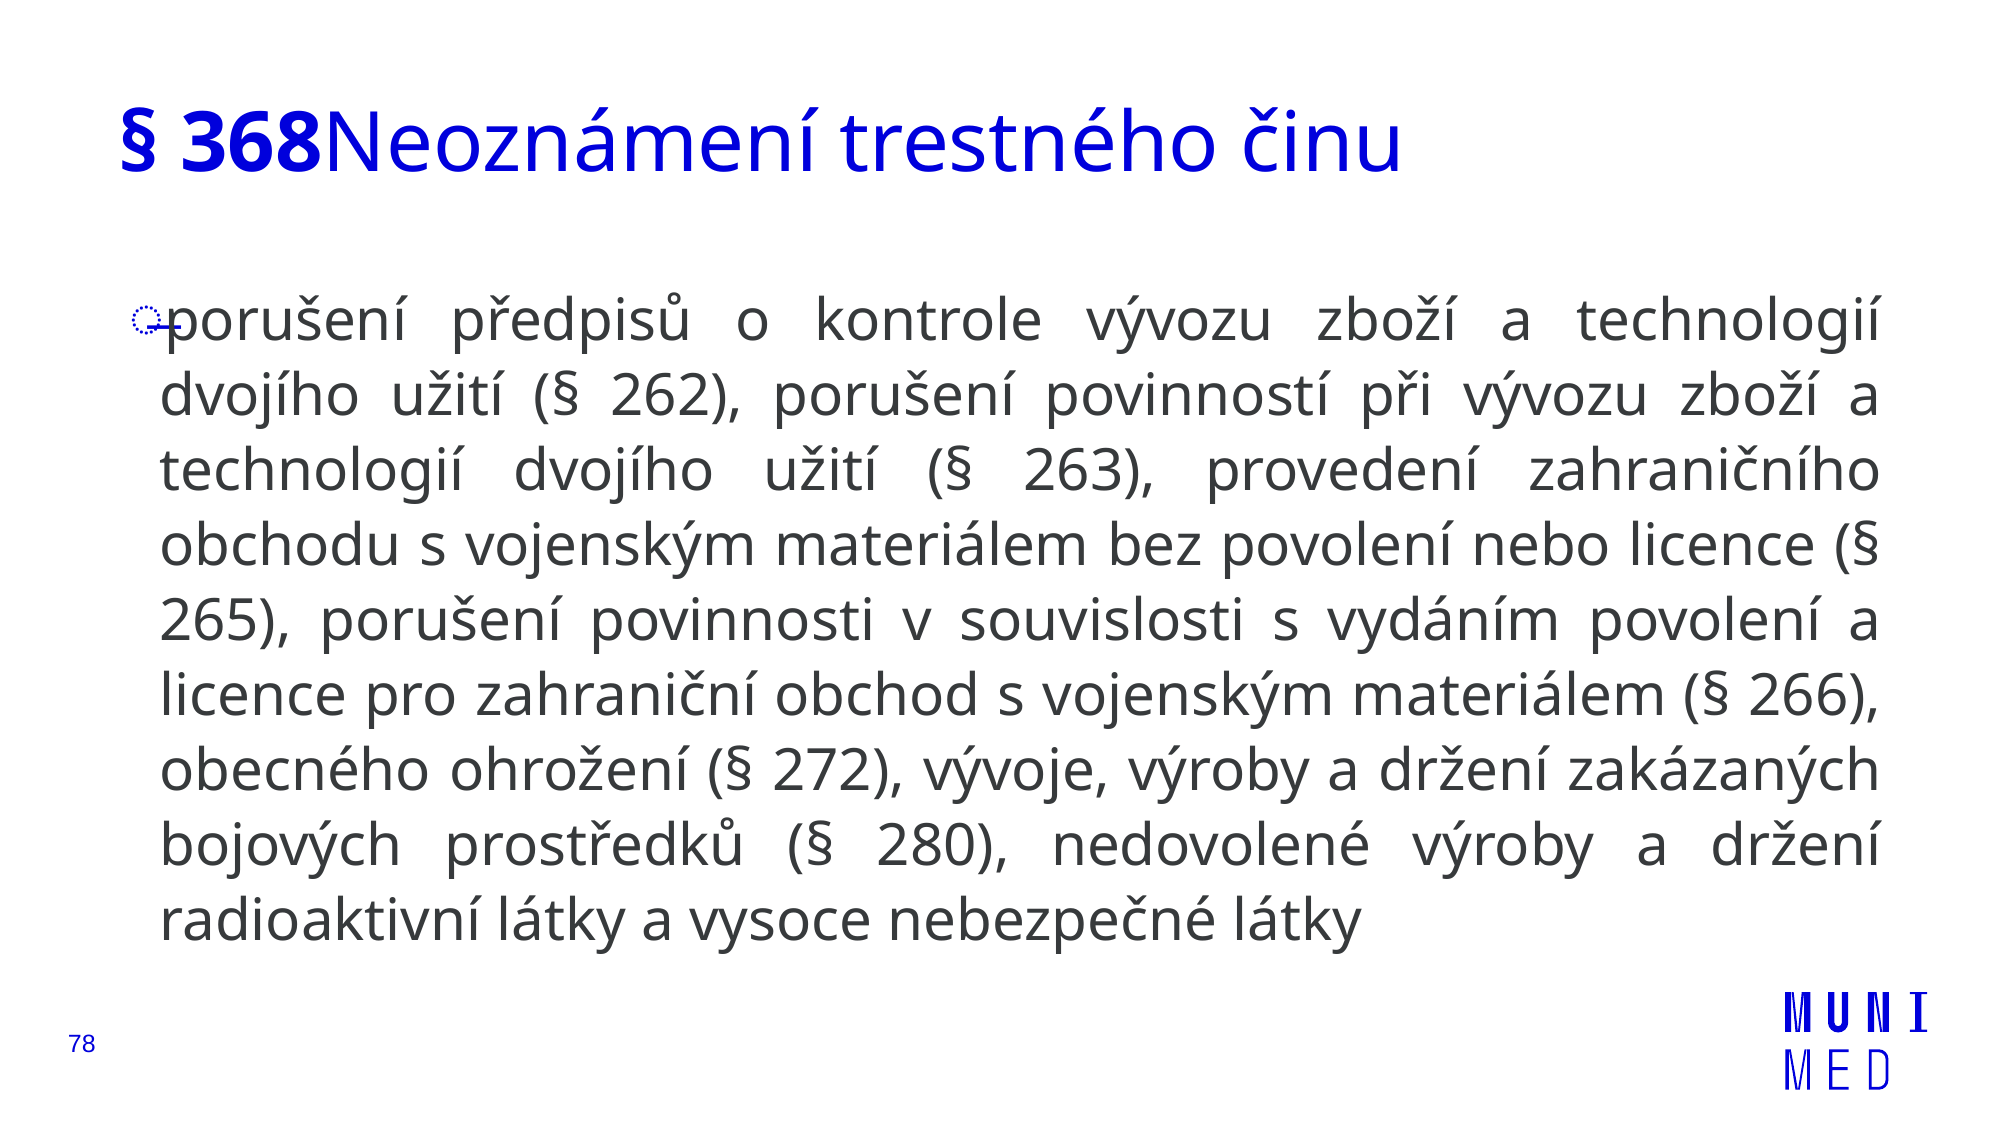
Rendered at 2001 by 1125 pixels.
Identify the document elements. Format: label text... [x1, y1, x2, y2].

title § 368Neoznámení trestného činu [118, 118, 1883, 193]
slide_number 78 [67, 1021, 110, 1063]
list porušení předpisů o kontrole vývozu zboží a technologií dvojího užití (§ 262), porušení povinností při vývozu zboží a technologií dvojího užití (§ 263), provedení zahraničního obchodu s vojenským materiálem bez povolení nebo licence (§ 265), porušení povinnosti v souvislosti s vydáním povolení a licence pro zahraniční obchod s vojenským materiálem (§ 266), obecného ohrožení (§ 272), vývoje, výroby a držení zakázaných bojových prostředků (§ 280), nedovolené výroby a držení radioaktivní látky a vysoce nebezpečné látky [118, 277, 1883, 957]
